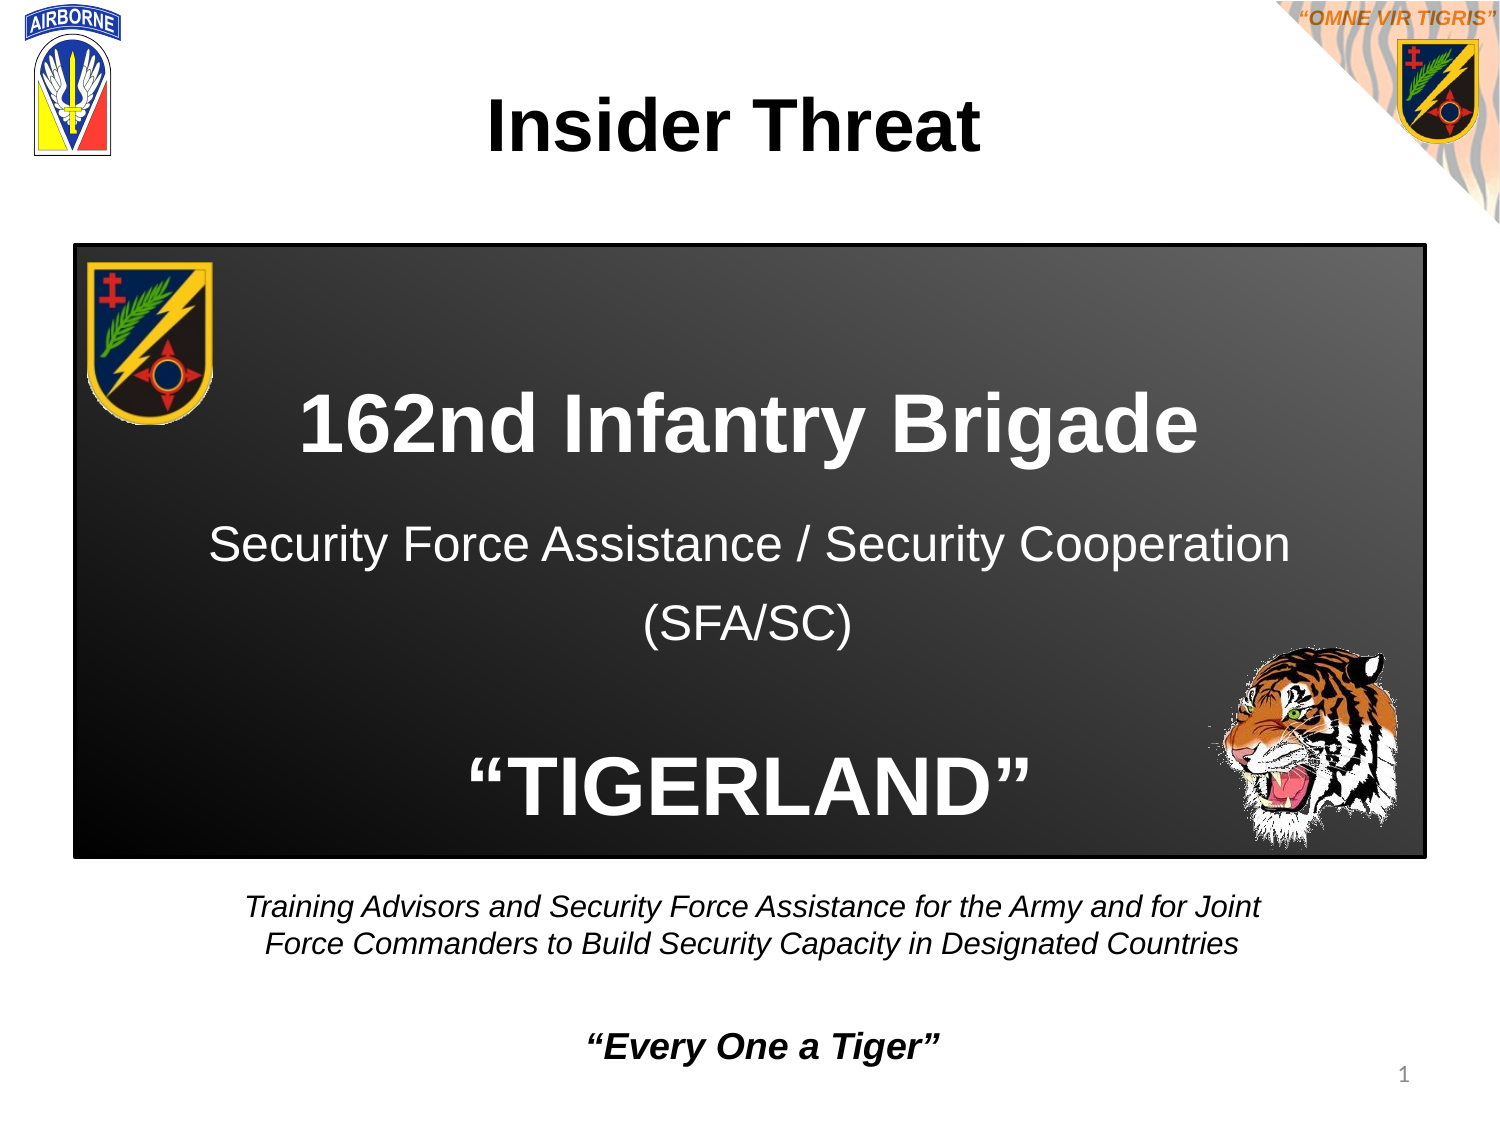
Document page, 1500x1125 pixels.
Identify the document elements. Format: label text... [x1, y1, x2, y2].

text_box Security Force Assistance / Security Cooperation [74, 504, 1425, 580]
picture [1199, 637, 1413, 851]
slide_number 1 [1074, 1042, 1425, 1103]
text_box 162nd Infantry Brigade [149, 361, 1350, 477]
text_box Training Advisors and Security Force Assistance for the Army and for Joint Force Commanders to Build Security Capacity in Designated Countries [195, 879, 1311, 999]
picture [87, 262, 213, 426]
text_box [73, 243, 1427, 859]
text_box “TIGERLAND” [324, 725, 1175, 840]
text_box Insider Threat [78, 68, 1371, 213]
text_box (SFA/SC) [72, 583, 1423, 658]
picture [1397, 39, 1479, 144]
text_box “Every One a Tiger” [300, 1014, 1225, 1074]
